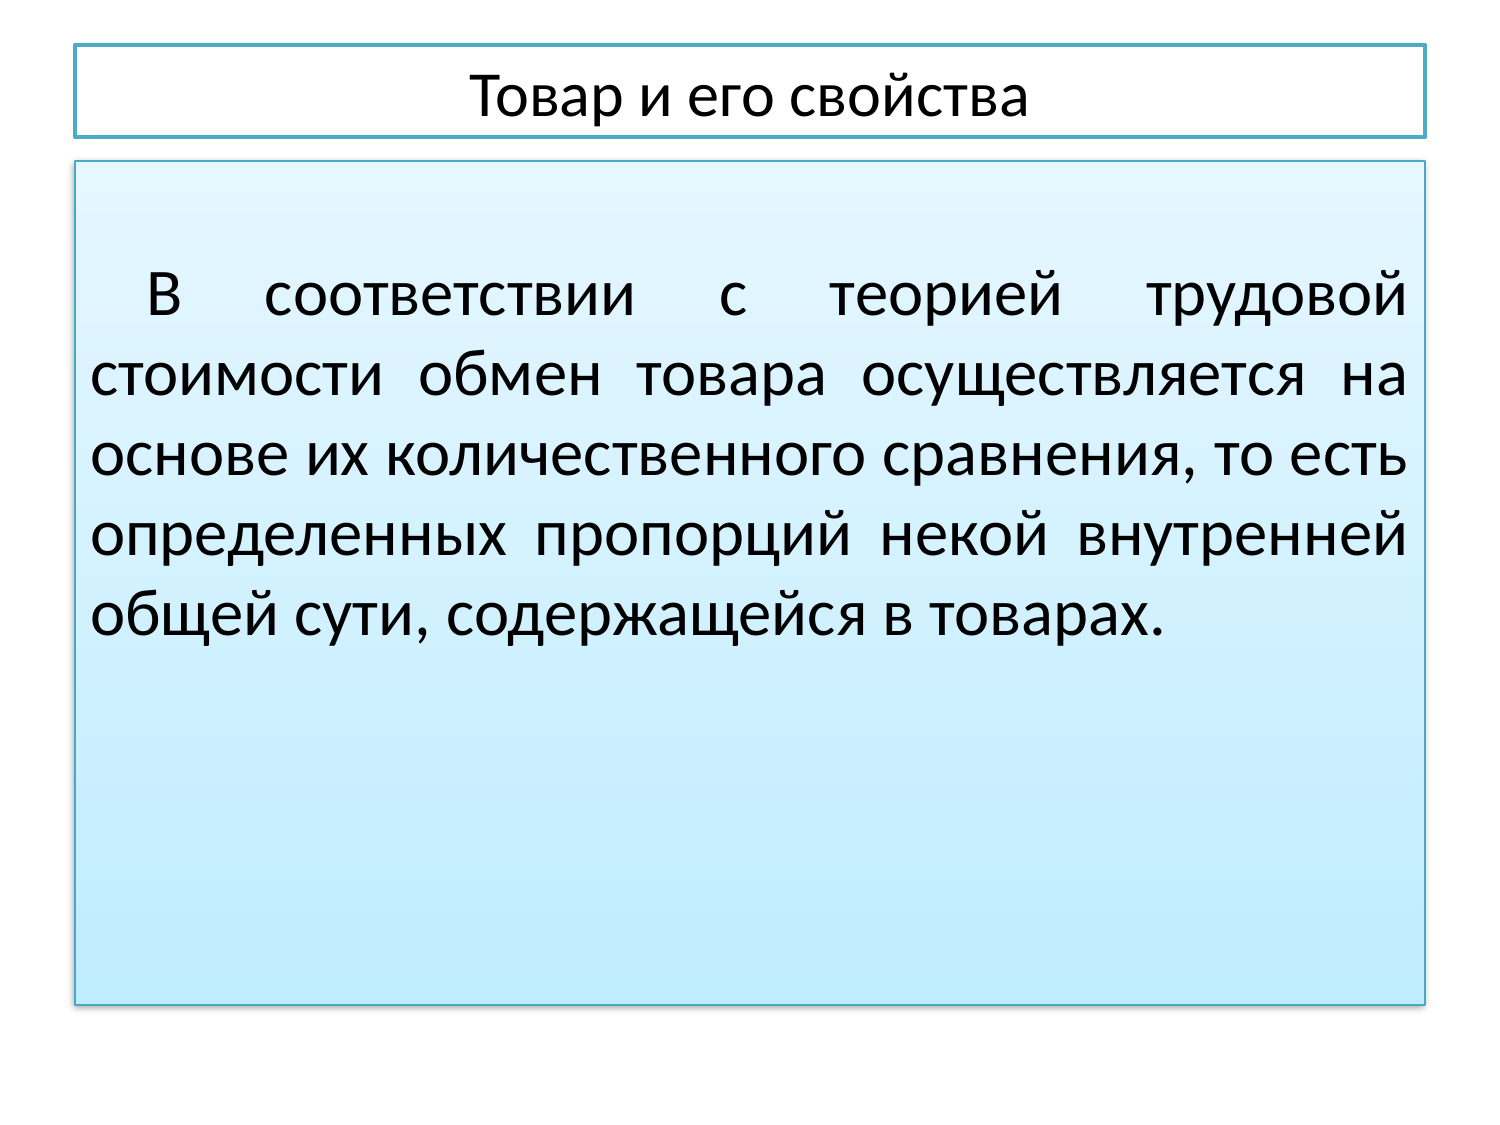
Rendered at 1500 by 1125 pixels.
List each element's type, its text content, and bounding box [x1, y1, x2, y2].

list В соответствии с теорией трудовой стоимости обмен товара осуществляется на основе их количественного сравнения, то есть определенных пропорций некой внутренней общей сути, содержащейся в товарах. [74, 160, 1426, 1006]
title Товар и его свойства [73, 43, 1427, 139]
